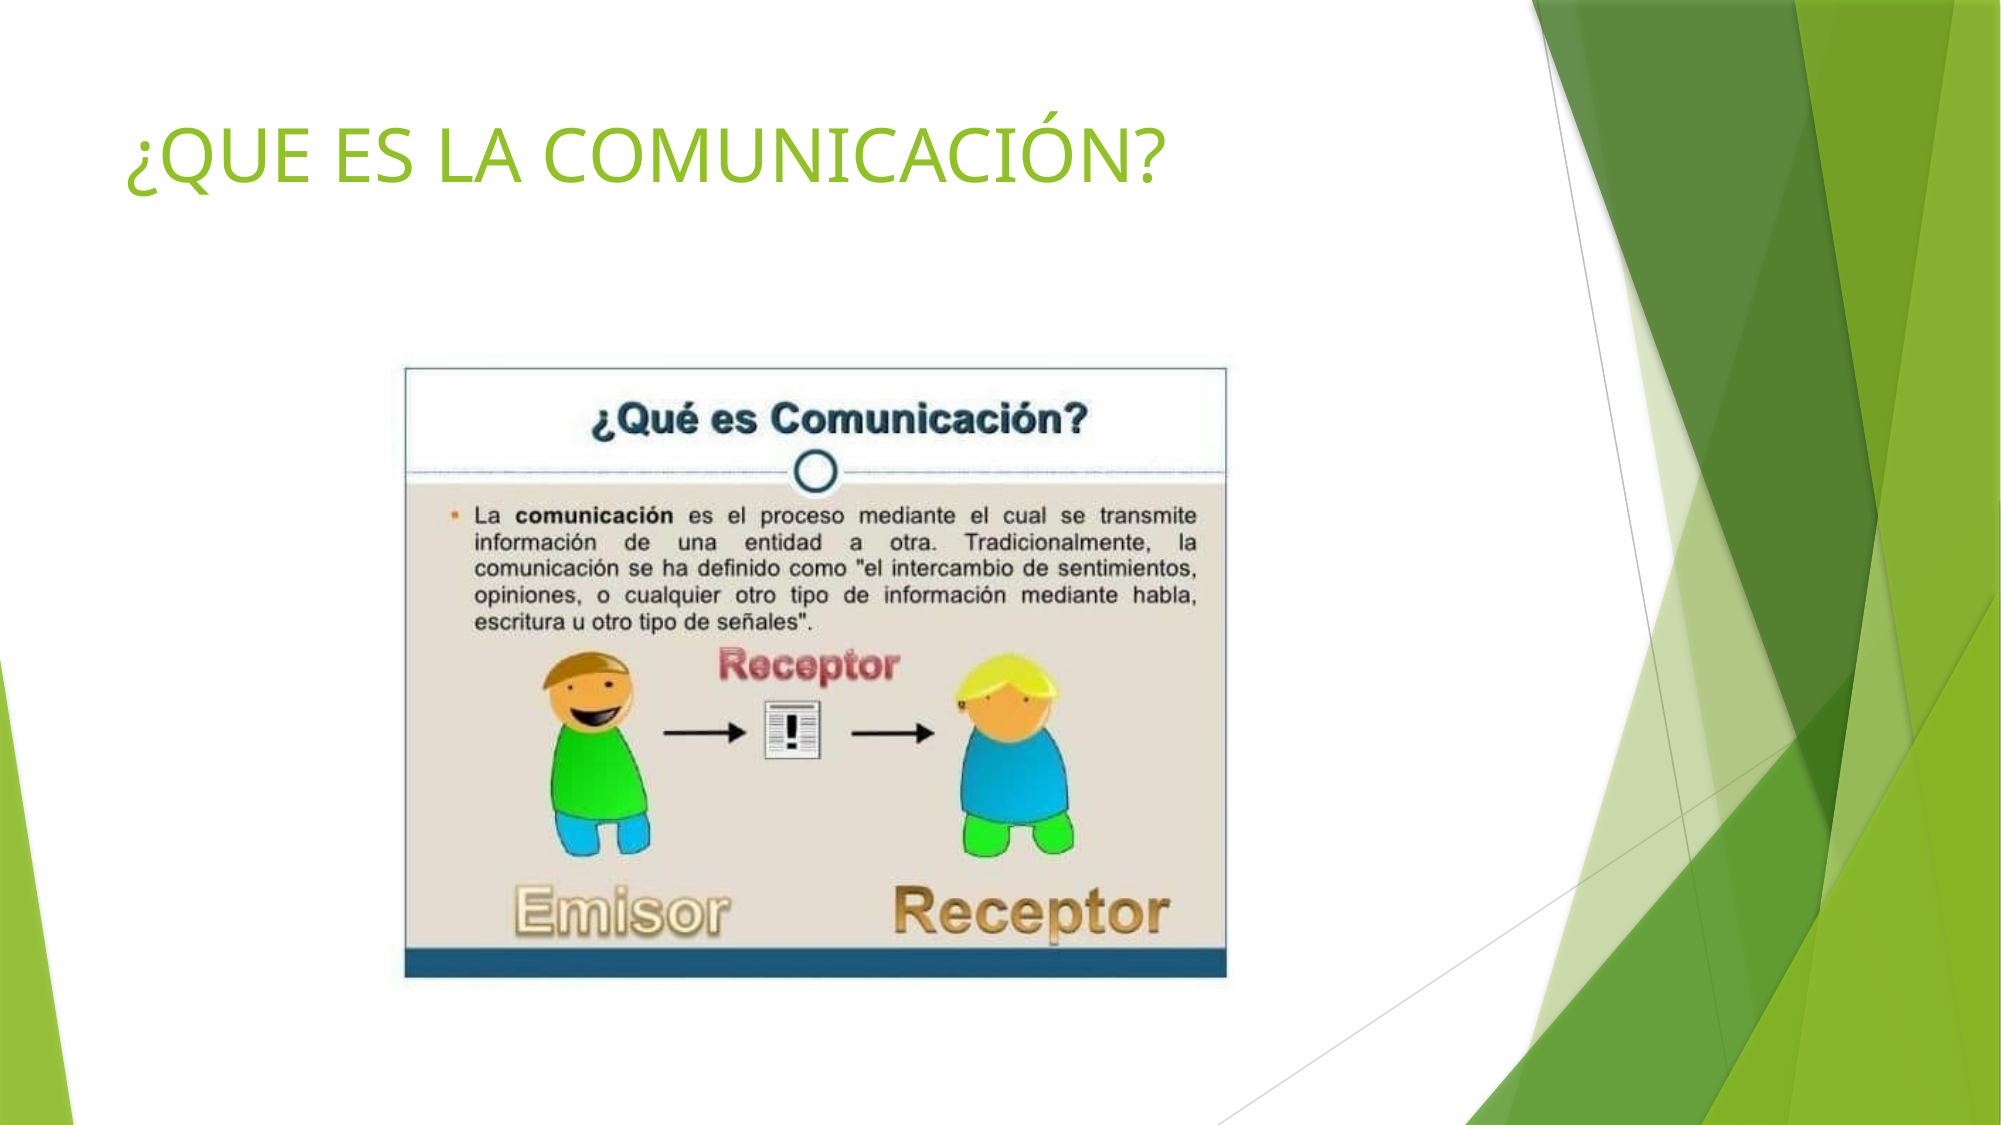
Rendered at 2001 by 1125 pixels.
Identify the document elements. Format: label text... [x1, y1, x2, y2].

title ¿QUE ES LA COMUNICACIÓN? [111, 99, 1522, 317]
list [391, 353, 1242, 992]
